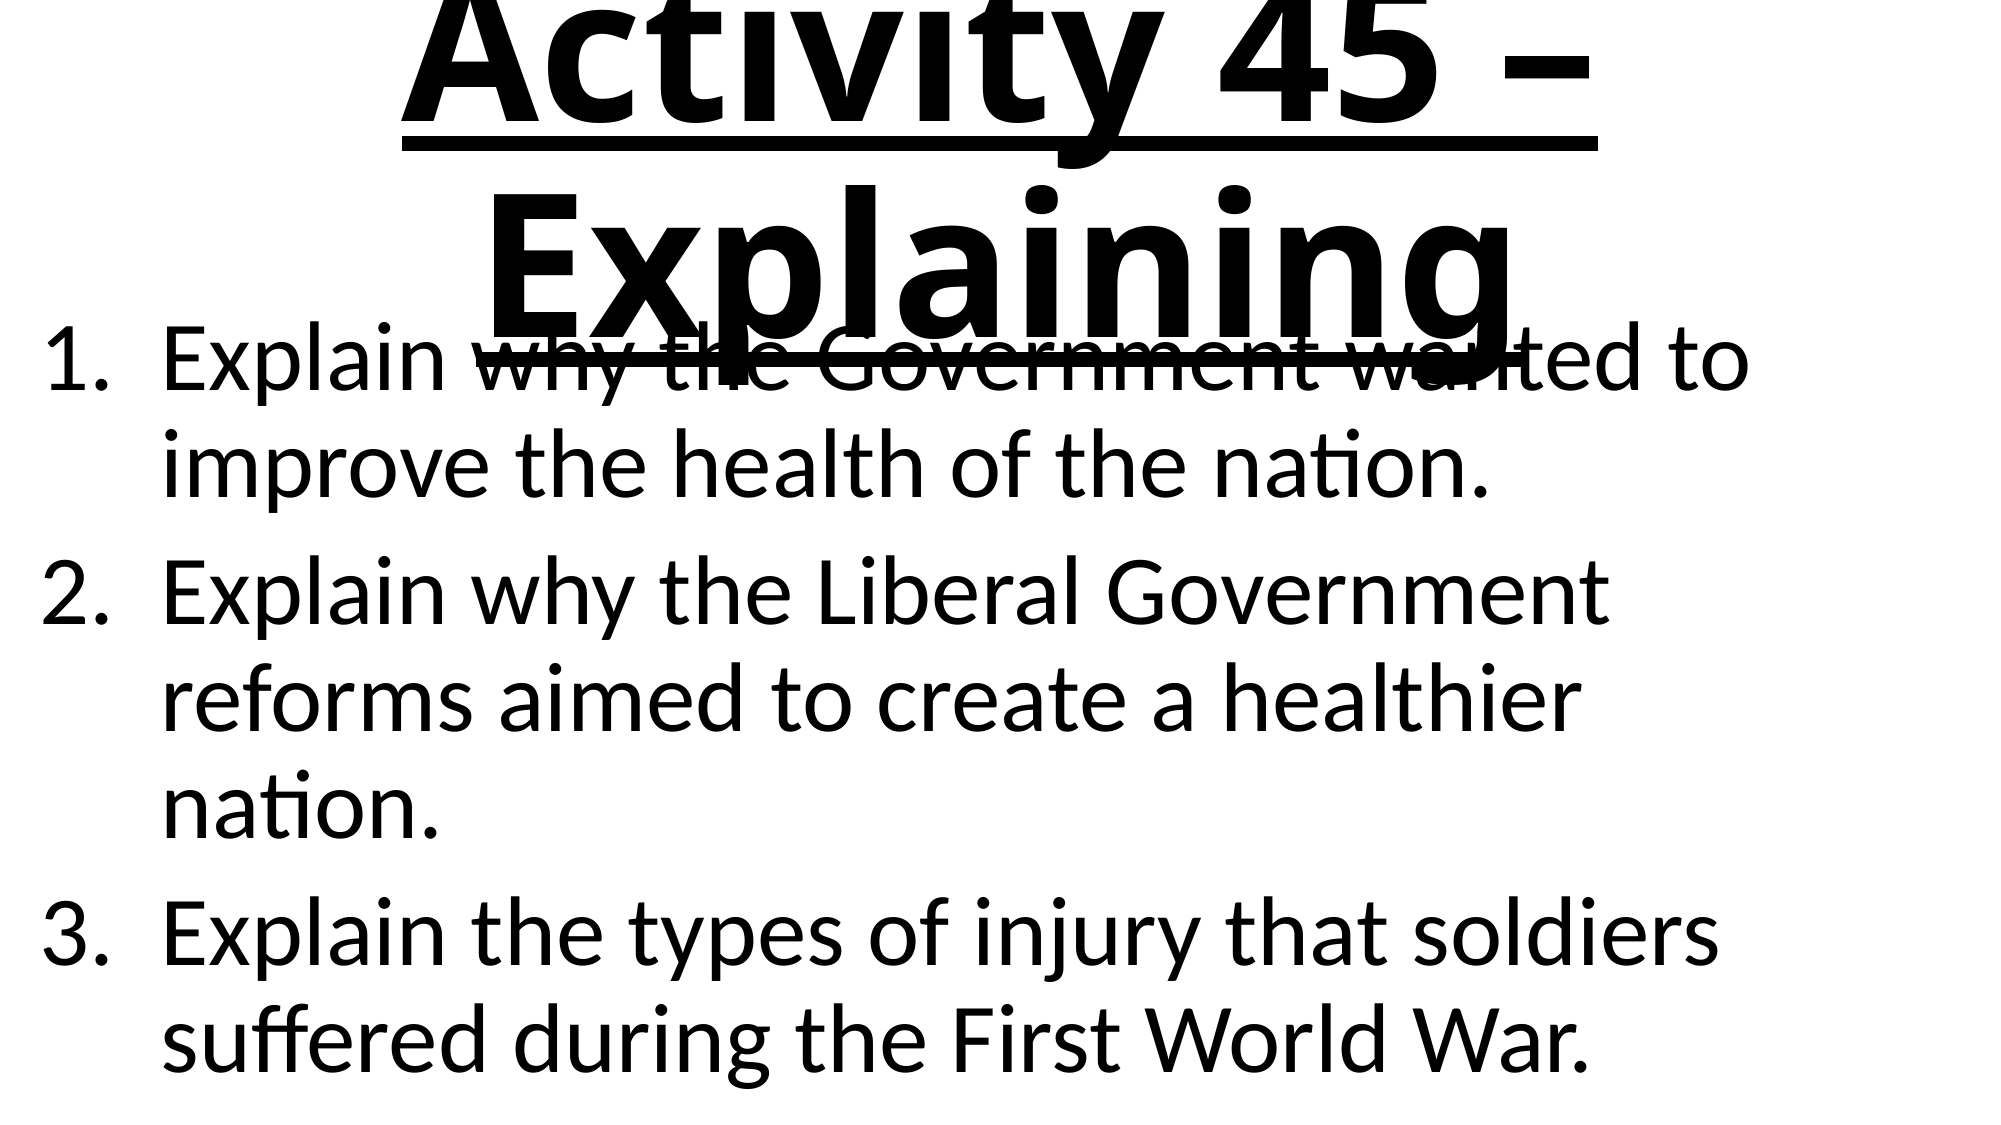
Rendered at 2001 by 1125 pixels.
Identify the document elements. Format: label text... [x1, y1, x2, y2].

title Activity 45 – Explaining [24, 56, 1975, 274]
list Explain why the Government wanted to improve the health of the nation. Explain why the Liberal Government reforms aimed to create a healthier nation. Explain the types of injury that soldiers suffered during the First World War. [24, 297, 1799, 1109]
